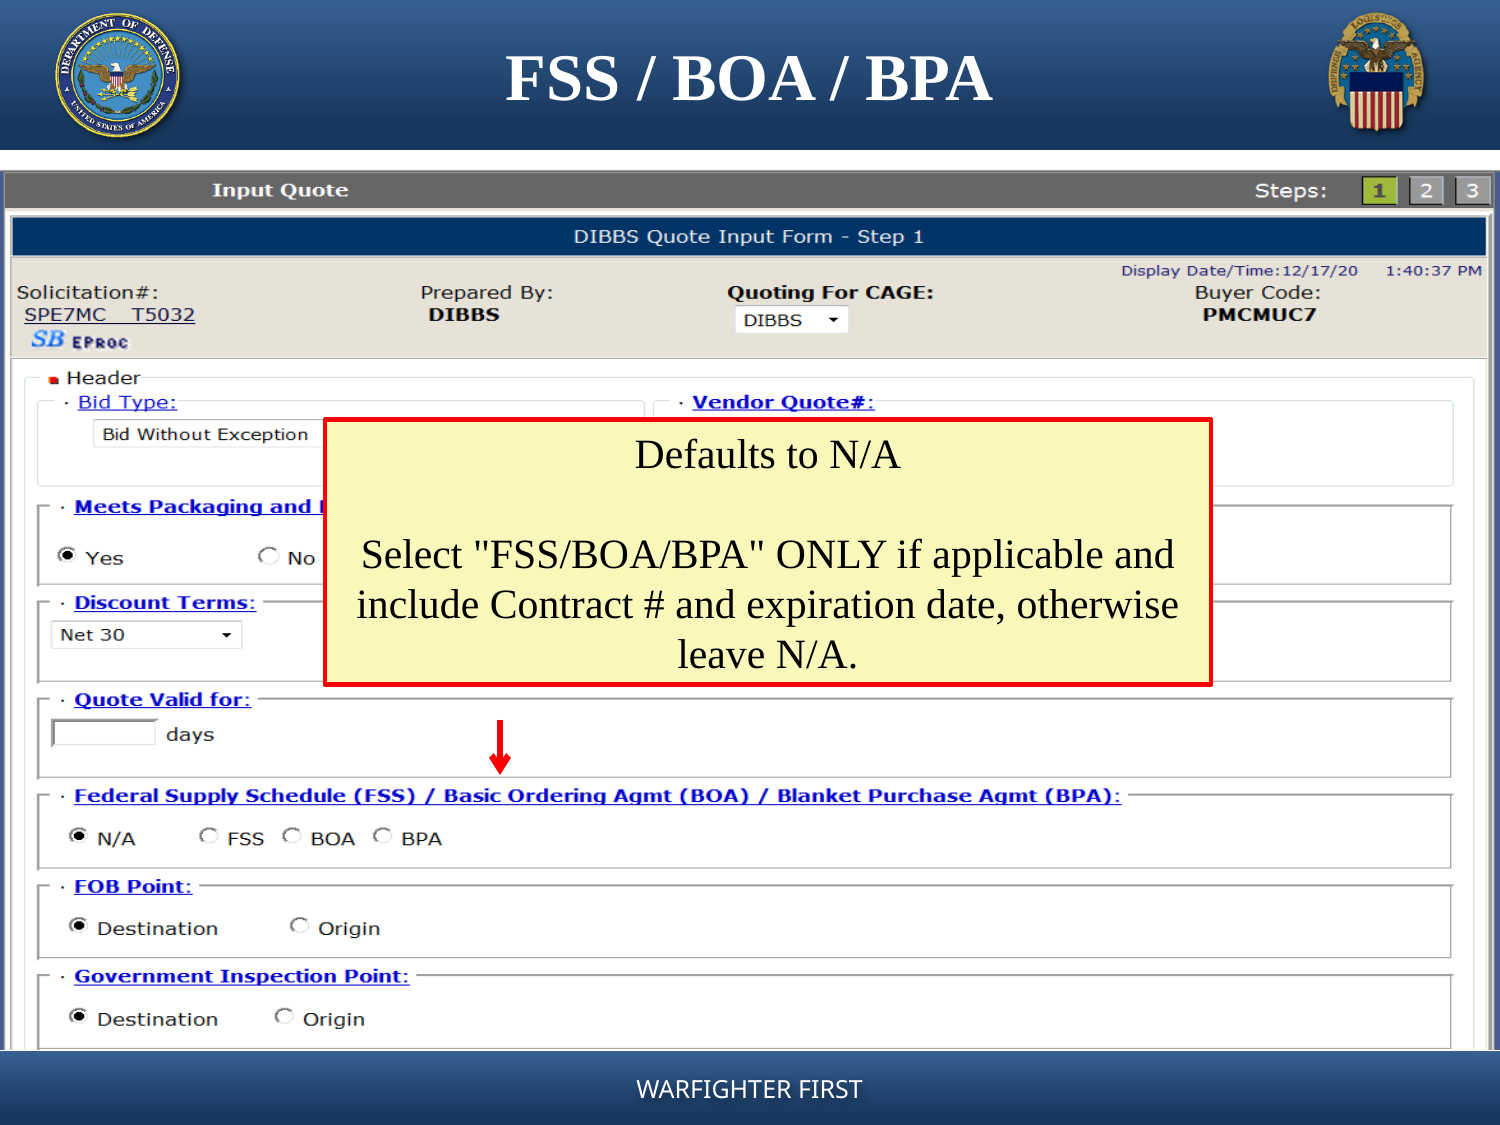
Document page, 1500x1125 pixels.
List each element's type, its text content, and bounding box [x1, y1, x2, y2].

picture [0, 169, 1500, 1051]
text_box FSS / BOA / BPA [138, 26, 1362, 122]
picture [1320, 8, 1436, 143]
picture [53, 11, 181, 139]
